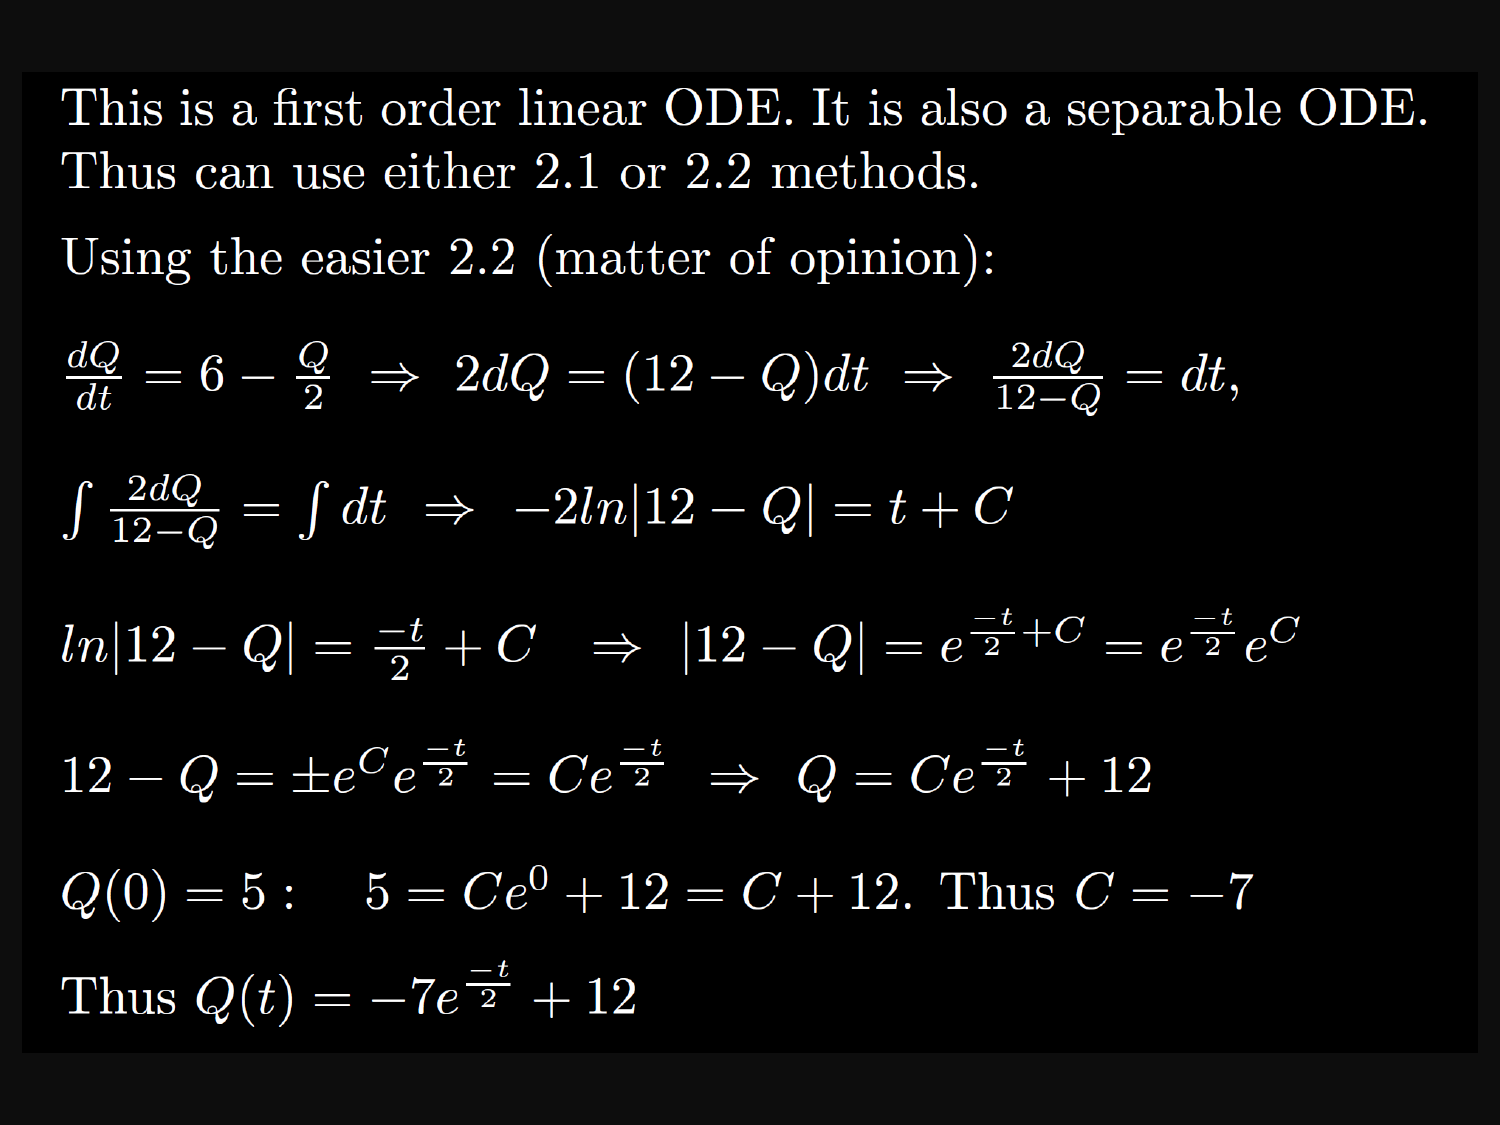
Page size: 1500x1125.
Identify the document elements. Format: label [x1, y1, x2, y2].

picture [22, 72, 1478, 1053]
